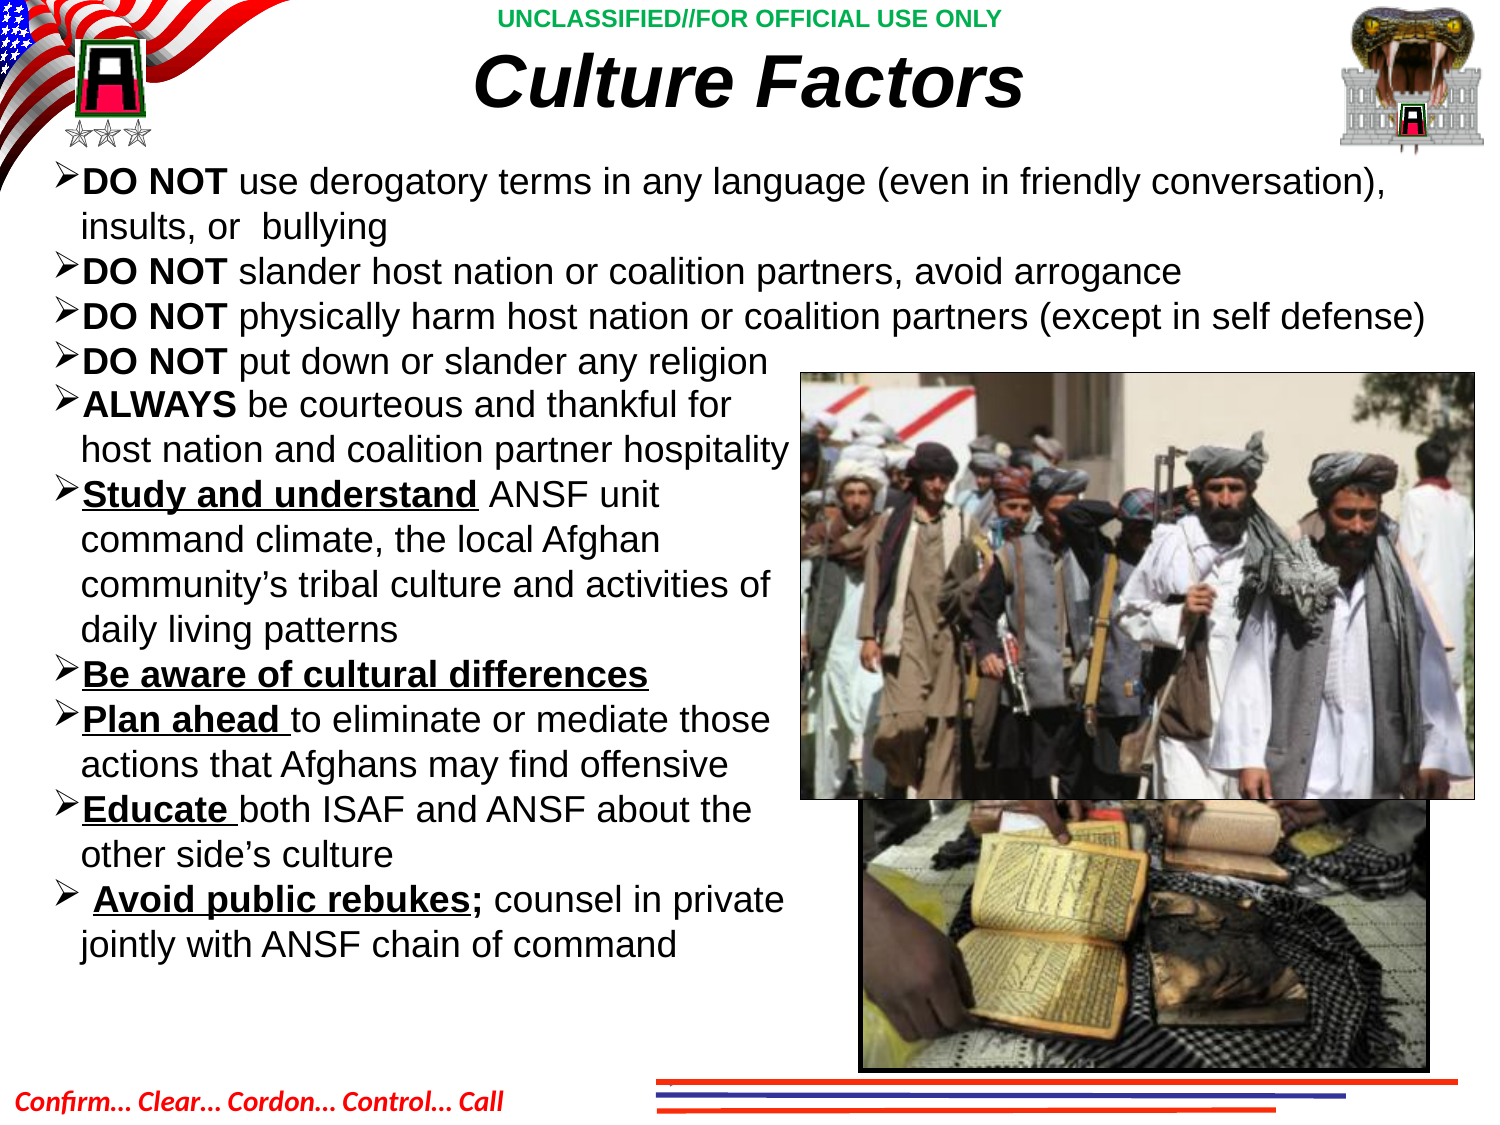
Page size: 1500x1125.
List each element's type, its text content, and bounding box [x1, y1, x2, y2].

text_box Culture Factors [0, 24, 1500, 113]
text_box [0, 113, 1500, 188]
picture [799, 372, 1476, 1069]
text_box DO NOT use derogatory terms in any language (even in friendly conversation), insults, or bullying DO NOT slander host nation or coalition partners, avoid arrogance DO NOT physically harm host nation or coalition partners (except in self defense) DO NOT put down or slander any religion [37, 149, 1463, 513]
text_box [0, 0, 1500, 24]
text_box ALWAYS be courteous and thankful for host nation and coalition partner hospitality Study and understand ANSF unit command climate, the local Afghan community’s tribal culture and activities of daily living patterns Be aware of cultural differences Plan ahead to eliminate or mediate those actions that Afghans may find offensive Educate both ISAF and ANSF about the other side’s culture Avoid public rebukes; counsel in private jointly with ANSF chain of command [37, 513, 813, 1125]
